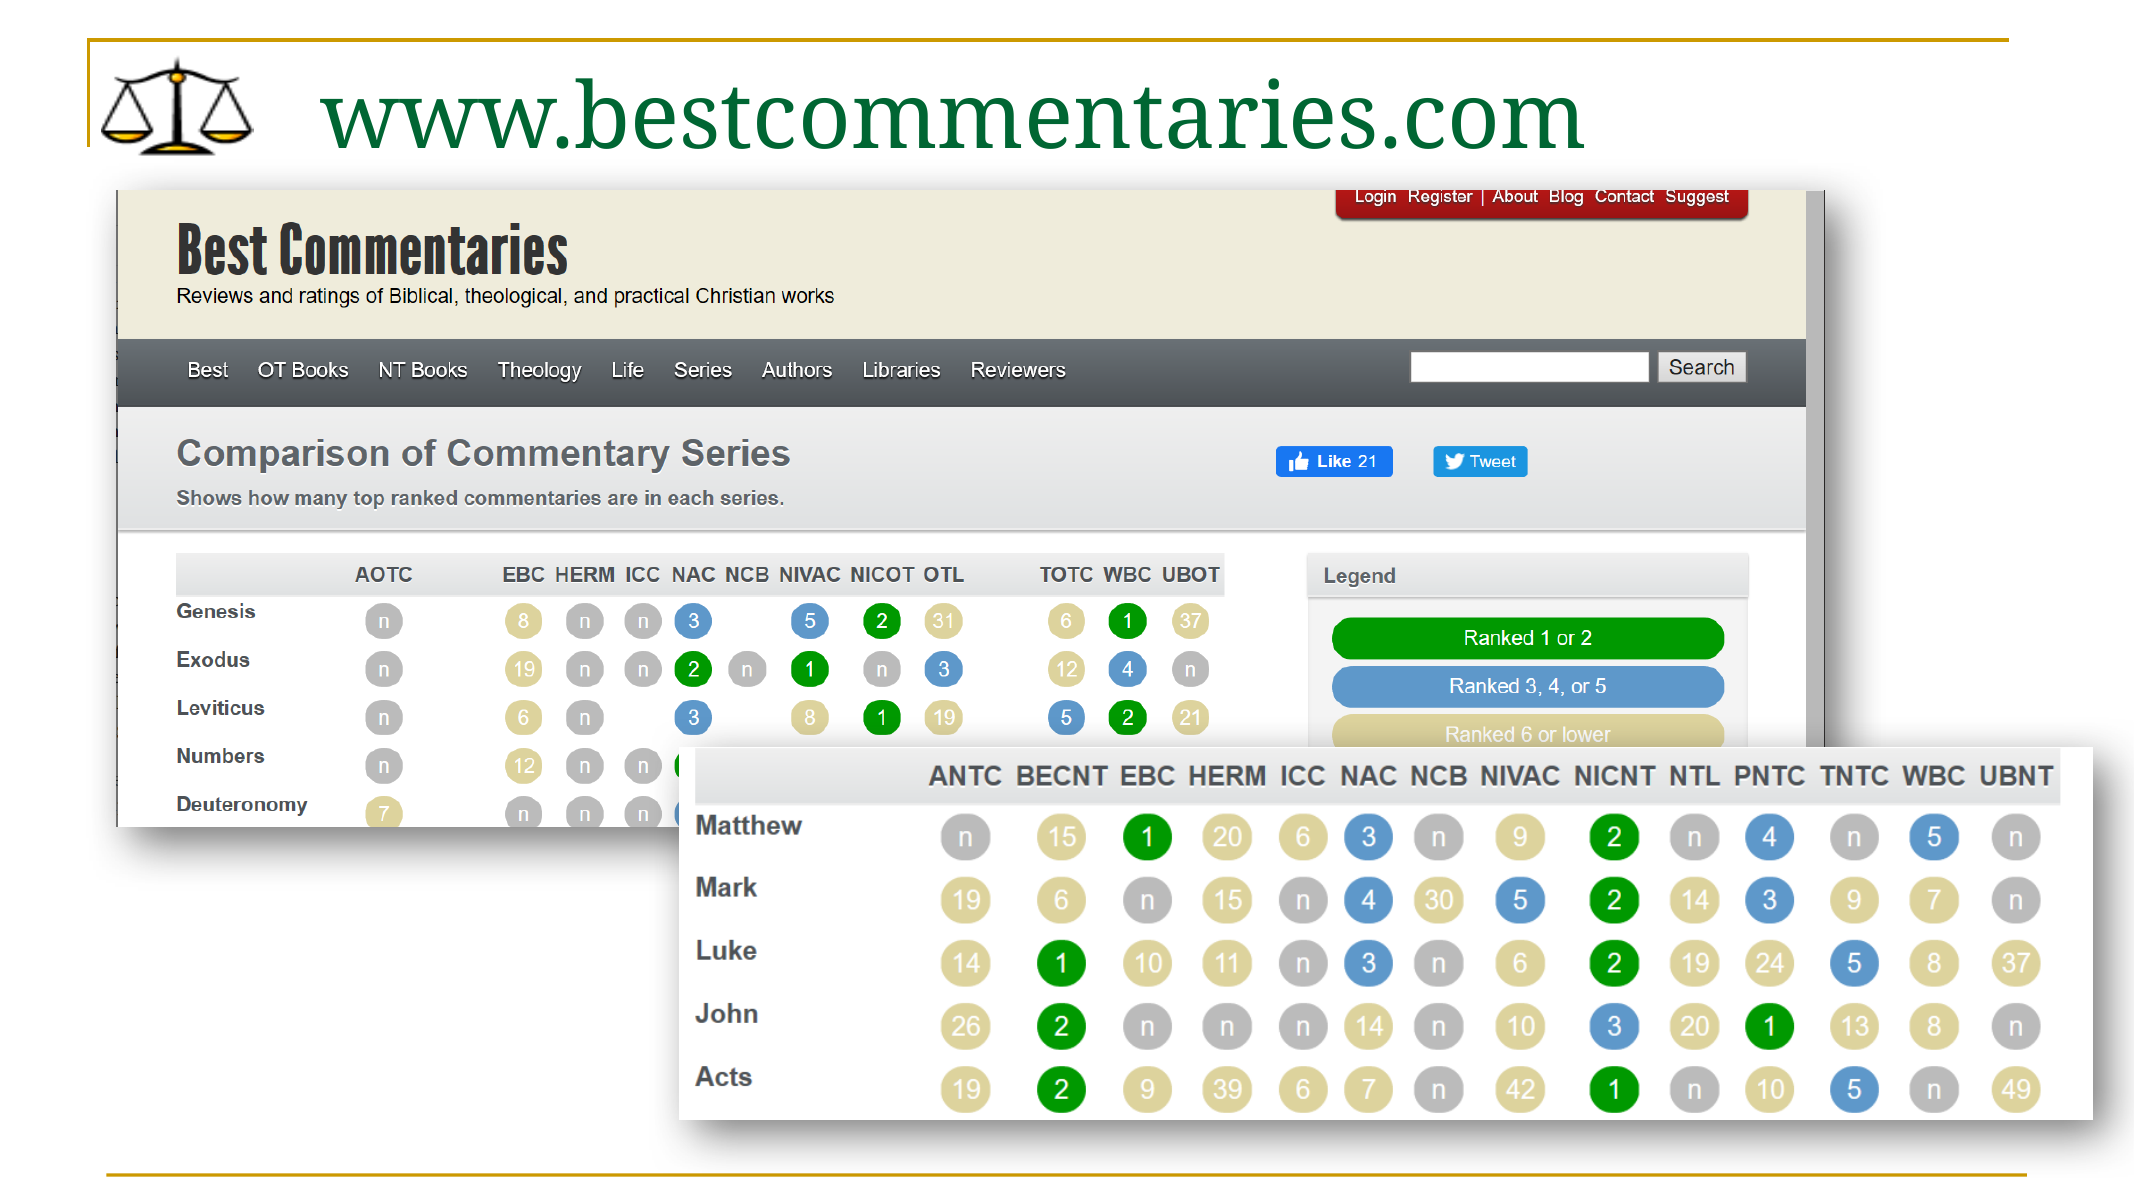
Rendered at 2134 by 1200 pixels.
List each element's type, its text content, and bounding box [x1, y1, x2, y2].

picture [101, 49, 254, 163]
picture [116, 190, 2093, 1120]
title www.bestcommentaries.com [304, 48, 2028, 188]
table_header [304, 182, 1832, 188]
